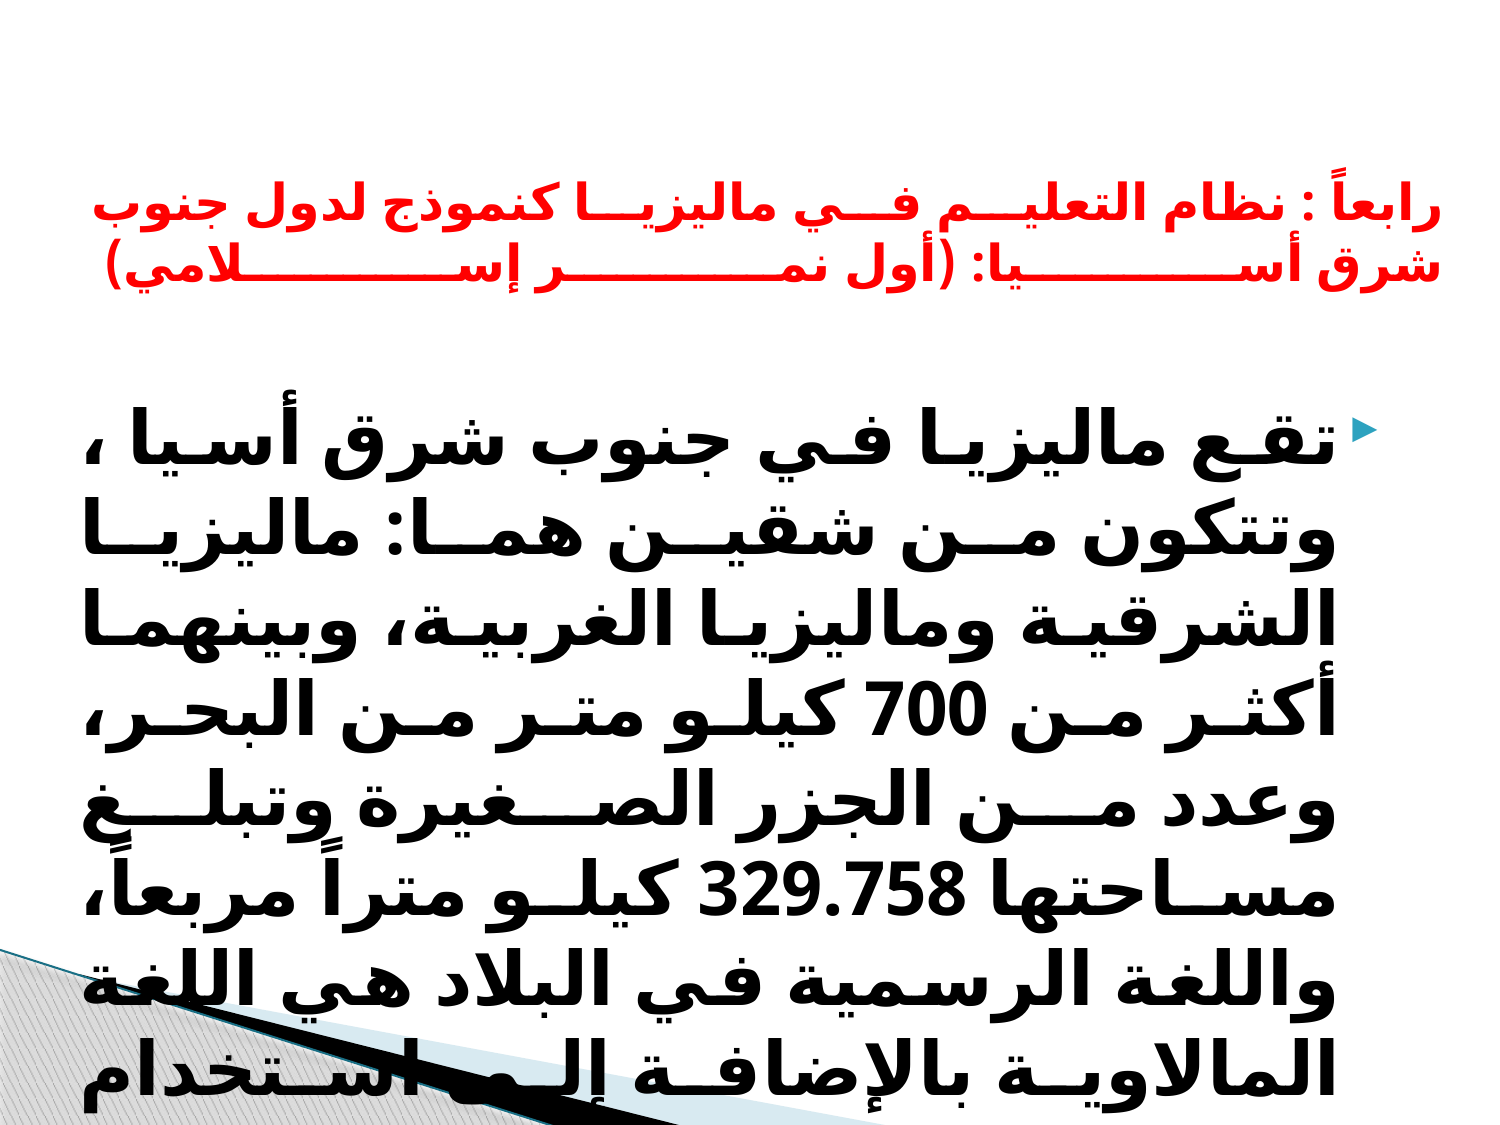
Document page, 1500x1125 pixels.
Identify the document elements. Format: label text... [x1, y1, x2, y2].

title رابعاً : نظام التعليم في ماليزيا كنموذج لدول جنوب شرق أسيا: (أول نمر إسلامي) [76, 66, 1459, 362]
list تقع ماليزيا في جنوب شرق أسيا ، وتتكون من شقين هما: ماليزيا الشرقية وماليزيا الغربية، وبينهما أكثر من 700 كيلو متر من البحر، وعدد من الجزر الصغيرة وتبلغ مساحتها 329.758 كيلو متراً مربعاً، واللغة الرسمية في البلاد هي اللغة المالاوية بالإضافة إلى استخدام اللغات الإنجليزية والصينية والهندية كلغات ثانية. [64, 382, 1415, 1000]
